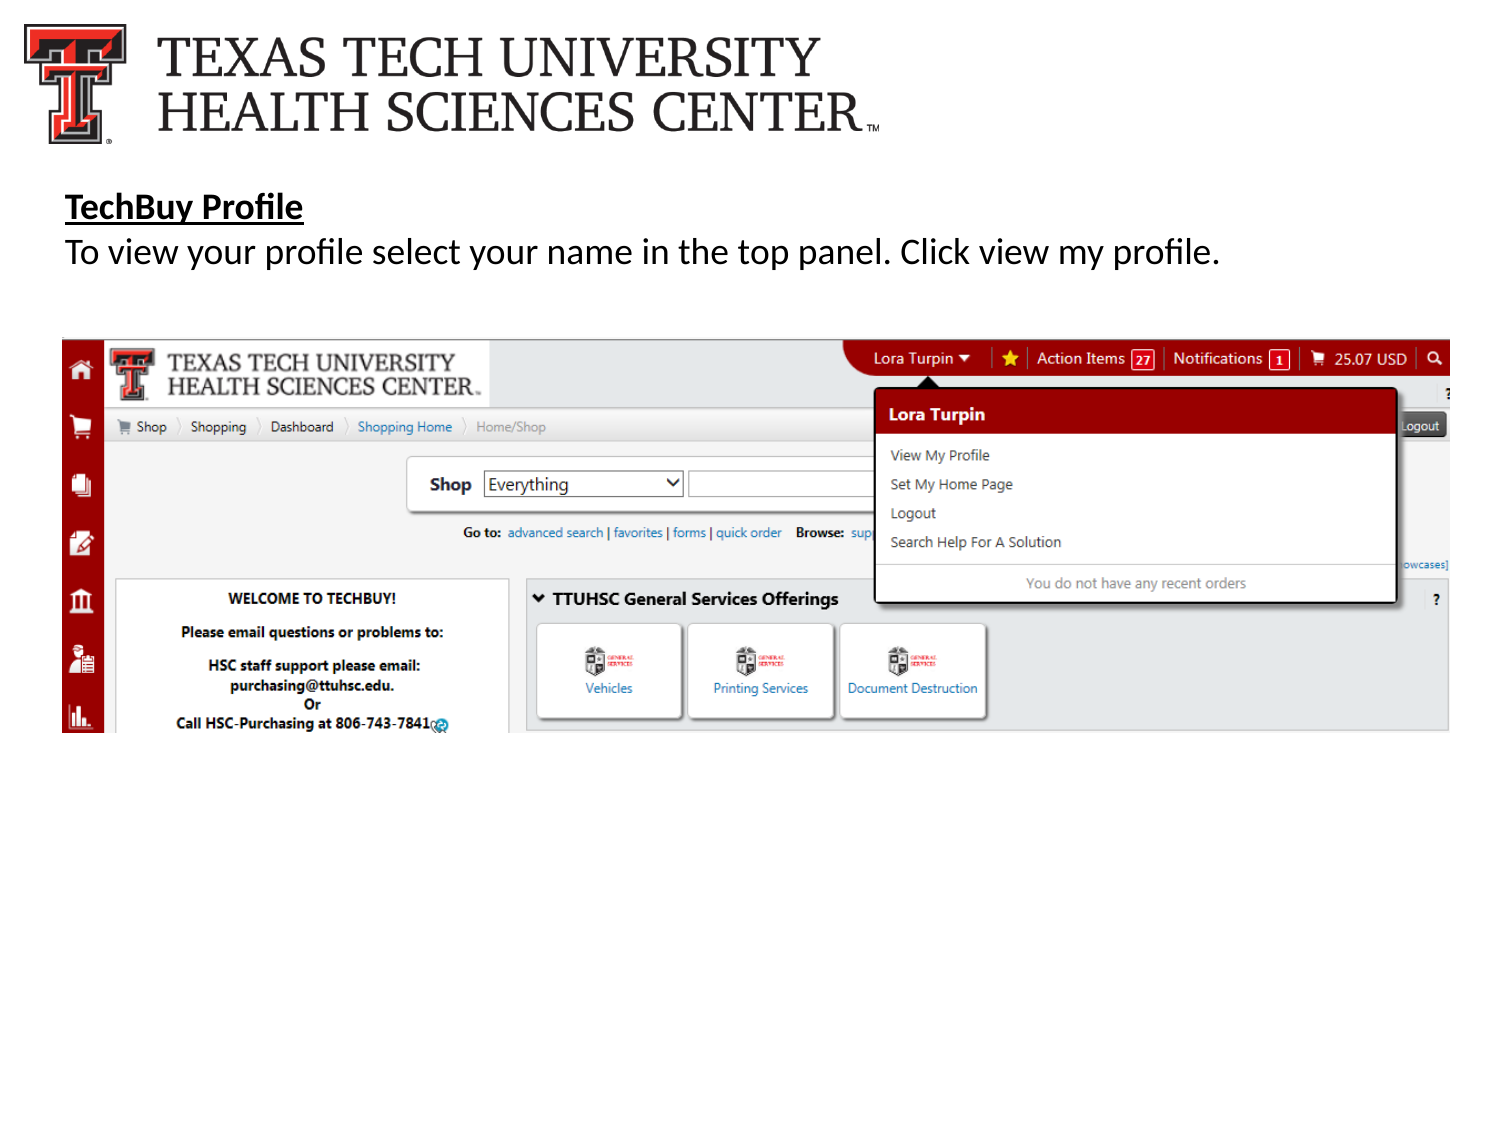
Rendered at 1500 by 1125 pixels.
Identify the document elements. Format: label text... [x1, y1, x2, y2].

text_box TechBuy Profile To view your profile select your name in the top panel. Click view my profile. [49, 174, 1413, 280]
picture [62, 337, 1451, 733]
picture [24, 24, 879, 144]
